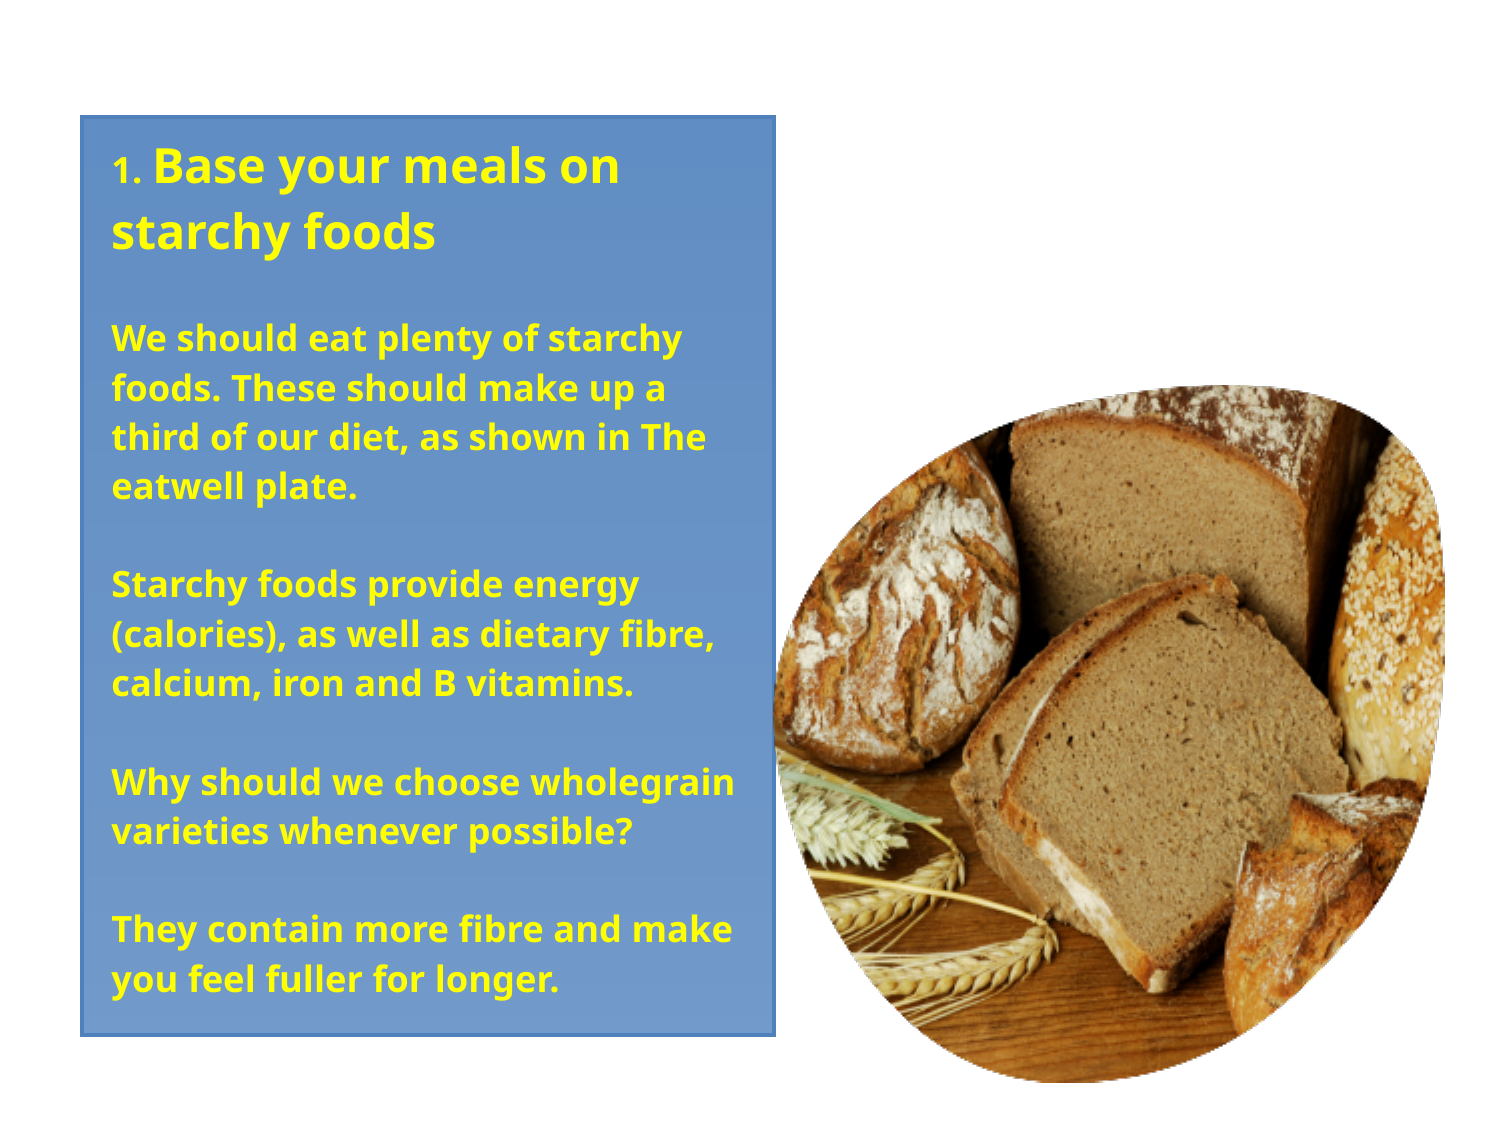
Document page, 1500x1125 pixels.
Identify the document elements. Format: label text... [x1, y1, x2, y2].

picture [773, 385, 1445, 1083]
list 1. Base your meals on starchy foods We should eat plenty of starchy foods. These should make up a third of our diet, as shown in The eatwell plate. Starchy foods provide energy (calories), as well as dietary fibre, calcium, iron and B vitamins. Why should we choose wholegrain varieties whenever possible? They contain more fibre and make you feel fuller for longer. [80, 115, 776, 1037]
